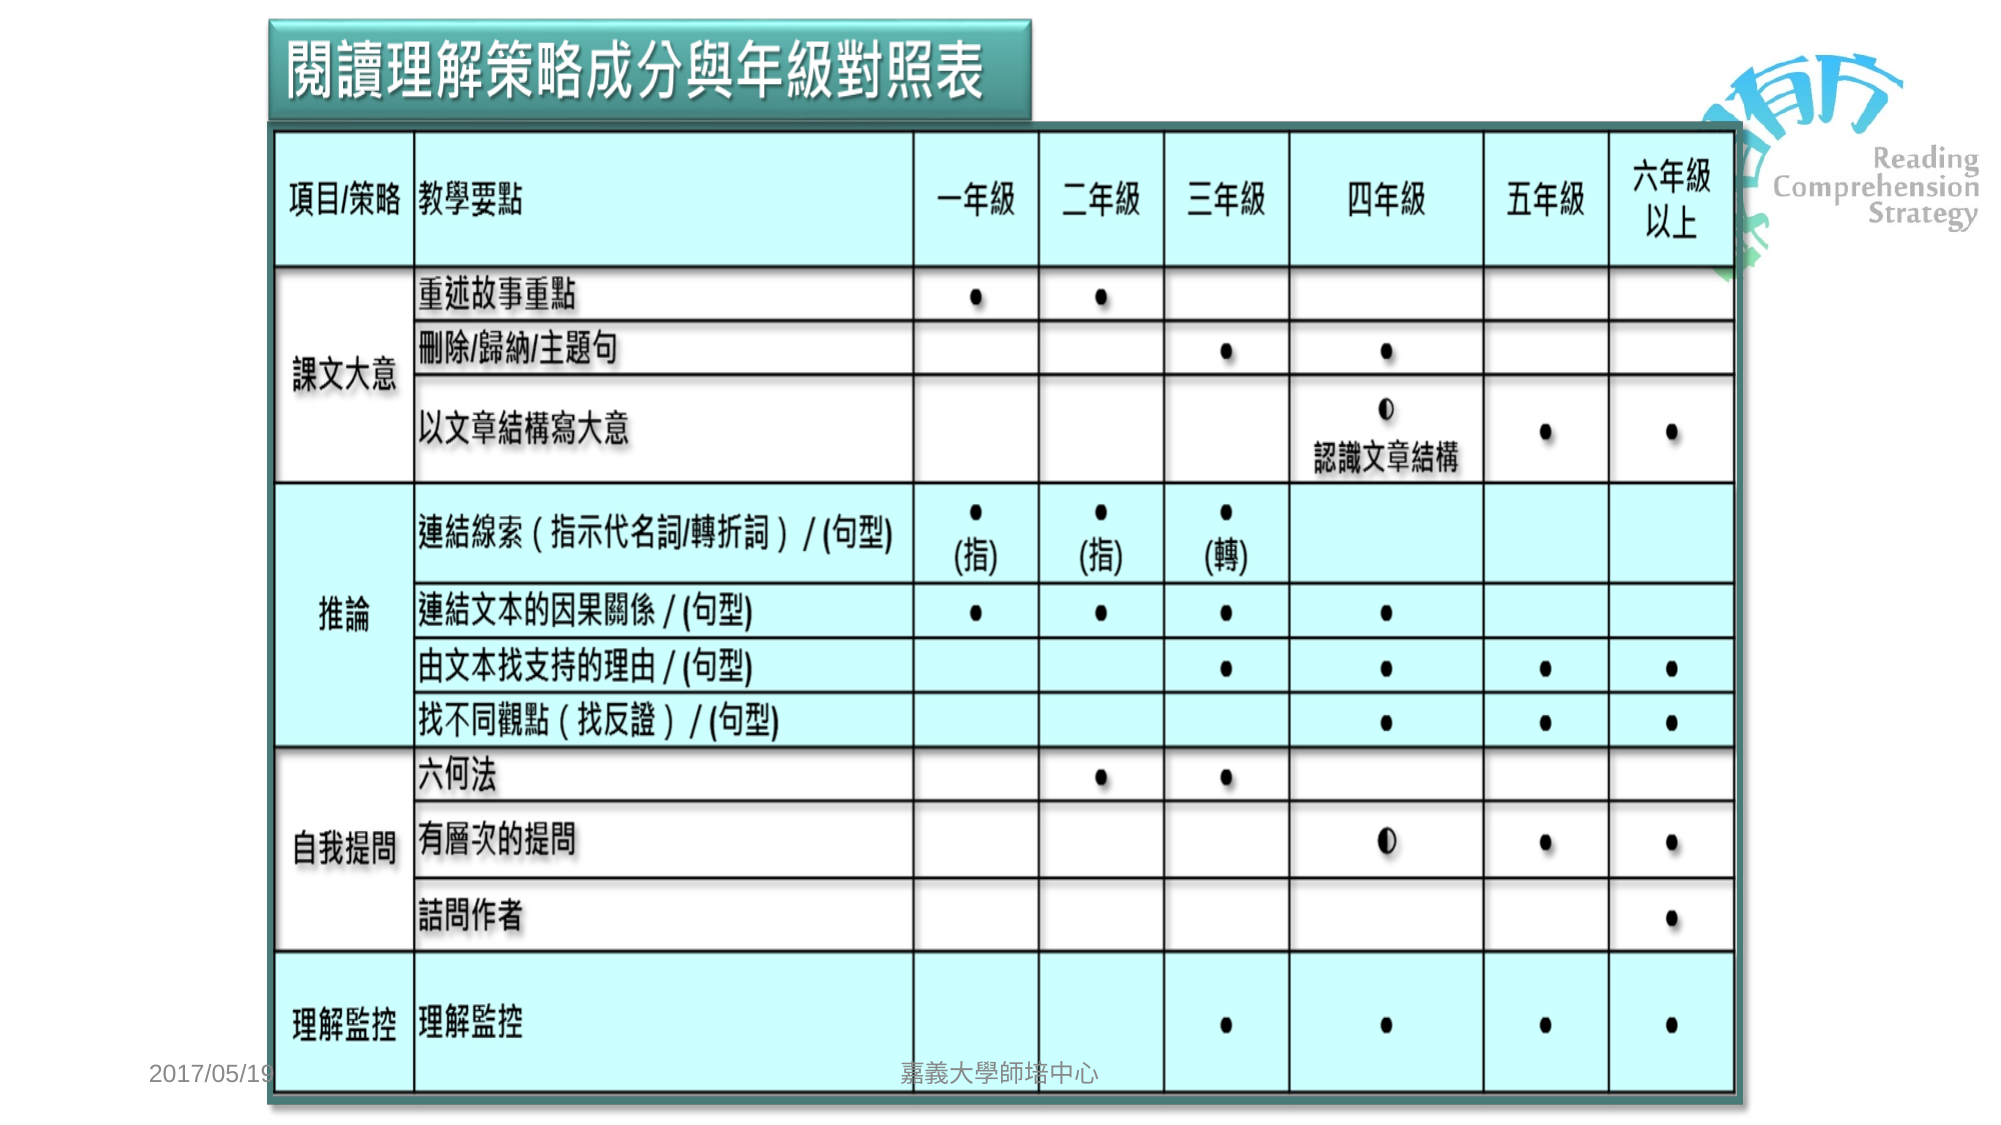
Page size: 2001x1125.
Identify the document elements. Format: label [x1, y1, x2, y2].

picture [244, 3, 1979, 1122]
slide_number [137, 1042, 244, 1103]
